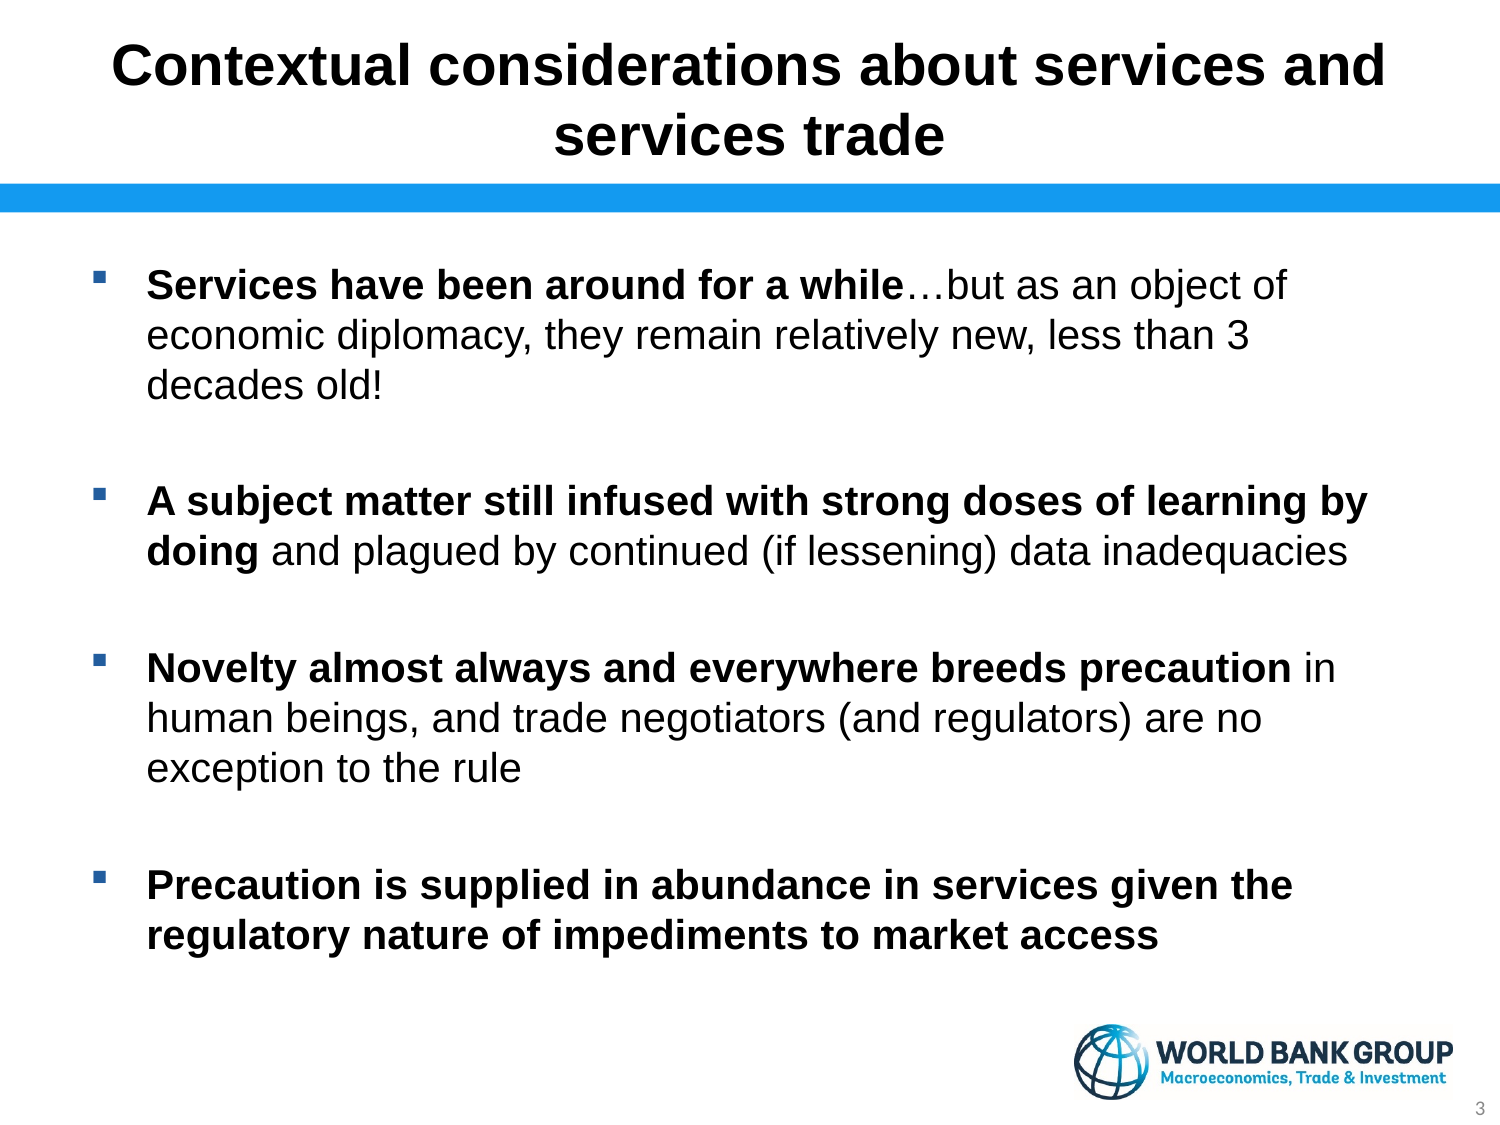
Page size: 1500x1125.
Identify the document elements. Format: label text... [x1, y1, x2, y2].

picture [1107, 1024, 1453, 1087]
title Contextual considerations about services and services trade [74, 44, 1426, 151]
picture [1074, 1024, 1118, 1100]
picture [1094, 1031, 1108, 1038]
slide_number 3 [1112, 1087, 1500, 1125]
list Services have been around for a while…but as an object of economic diplomacy, they remain relatively new, less than 3 decades old! A subject matter still infused with strong doses of learning by doing and plagued by continued (if lessening) data inadequacies Novelty almost always and everywhere breeds precaution in human beings, and trade negotiators (and regulators) are no exception to the rule Precaution is supplied in abundance in services given the regulatory nature of impediments to market access [74, 249, 1426, 988]
picture [1096, 1036, 1111, 1049]
